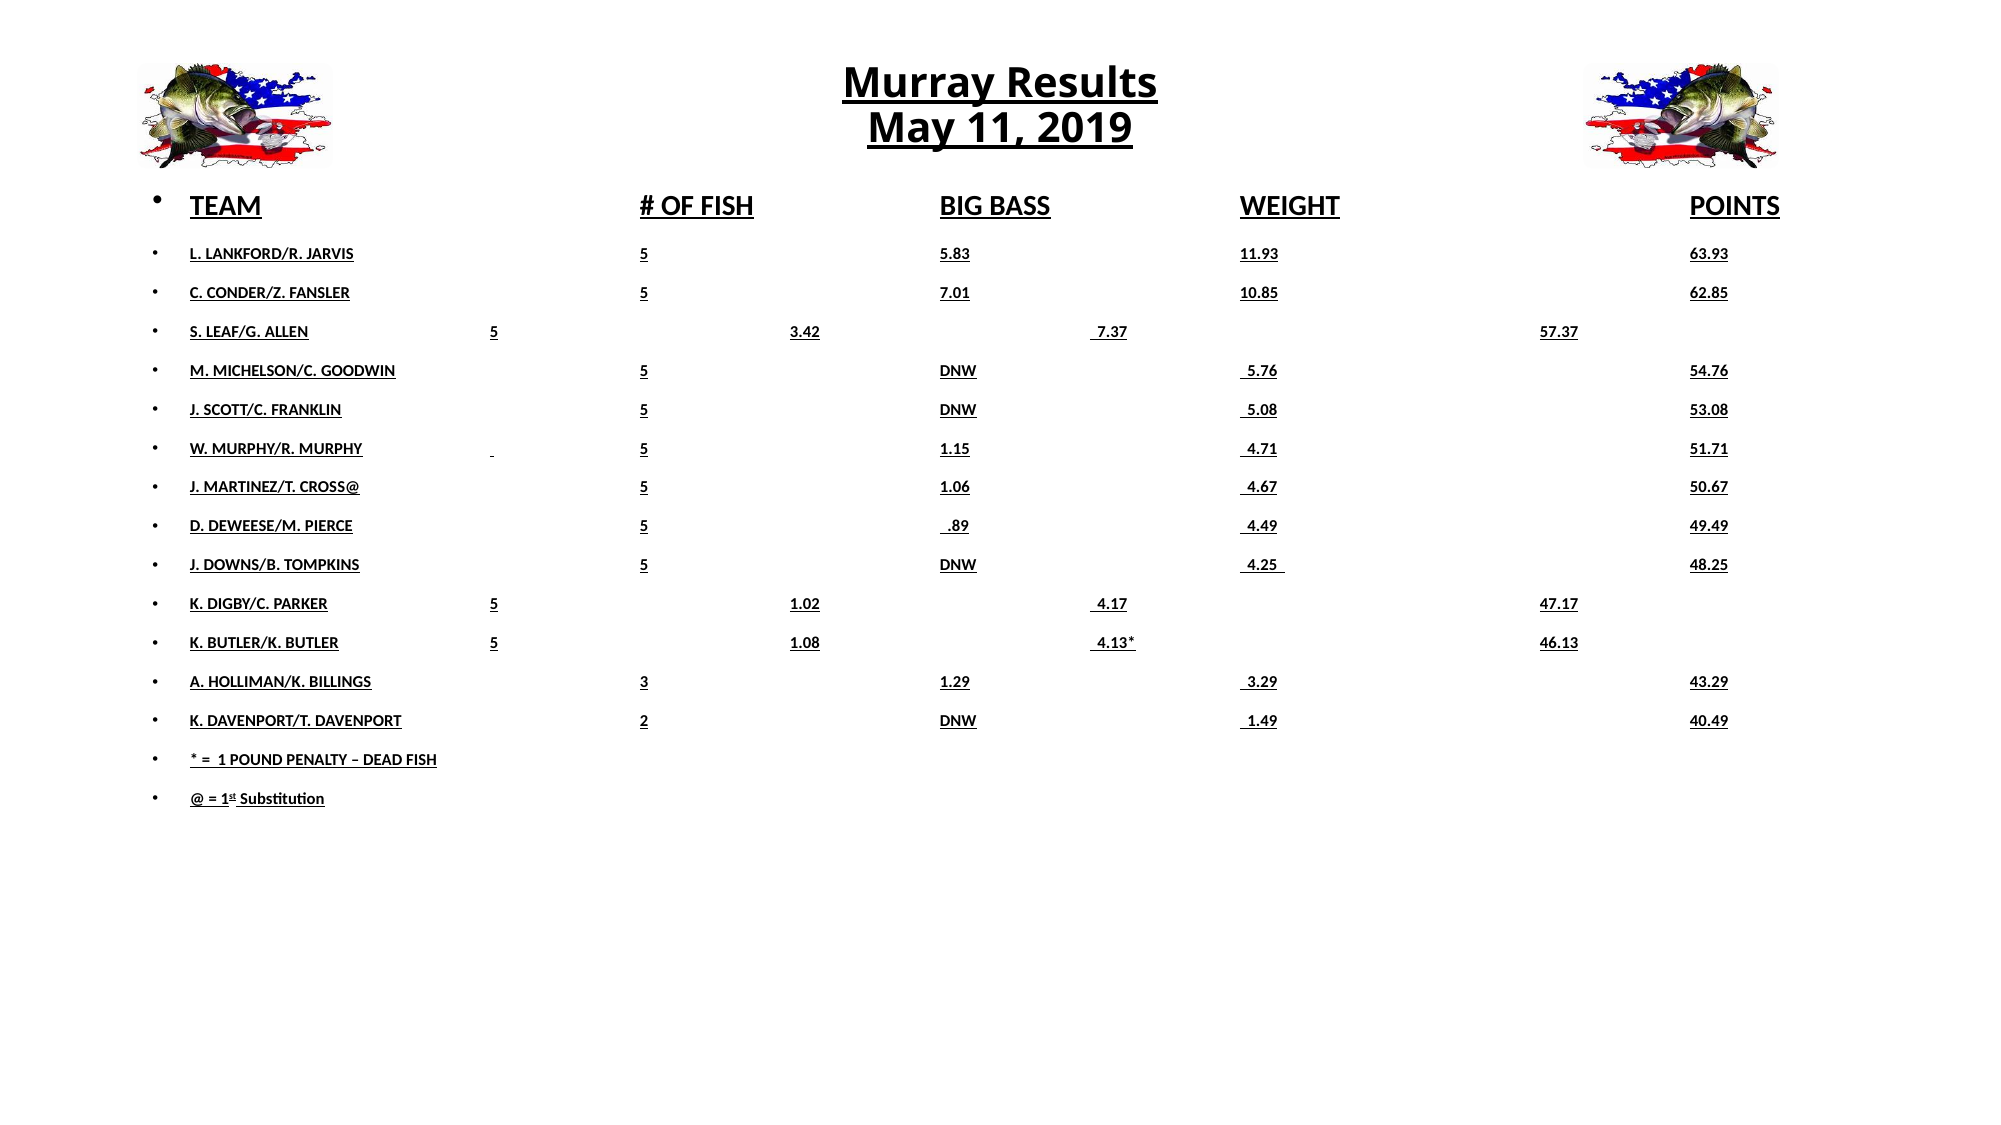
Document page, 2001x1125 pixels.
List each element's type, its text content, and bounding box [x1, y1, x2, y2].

picture [1583, 63, 1779, 169]
list TEAM # OF FISH BIG BASS WEIGHT POINTS L. LANKFORD/R. JARVIS 5 5.83 11.93 63.93 C. CONDER/Z. FANSLER 5 7.01 10.85 62.85 S. LEAF/G. ALLEN 5 3.42 7.37 57.37 M. MICHELSON/C. GOODWIN 5 DNW 5.76 54.76 J. SCOTT/C. FRANKLIN 5 DNW 5.08 53.08 W. MURPHY/R. MURPHY 5 1.15 4.71 51.71 J. MARTINEZ/T. CROSS@ 5 1.06 4.67 50.67 D. DEWEESE/M. PIERCE 5 .89 4.49 49.49 J. DOWNS/B. TOMPKINS 5 DNW 4.25 48.25 K. DIGBY/C. PARKER 5 1.02 4.17 47.17 K. BUTLER/K. BUTLER 5 1.08 4.13* 46.13 A. HOLLIMAN/K. BILLINGS 3 1.29 3.29 43.29 K. DAVENPORT/T. DAVENPORT 2 DNW 1.49 40.49 * = 1 POUND PENALTY – DEAD FISH @ = 1st Substitution [137, 171, 1863, 1099]
picture [137, 63, 333, 169]
title Murray Results May 11, 2019 [137, 59, 1863, 153]
